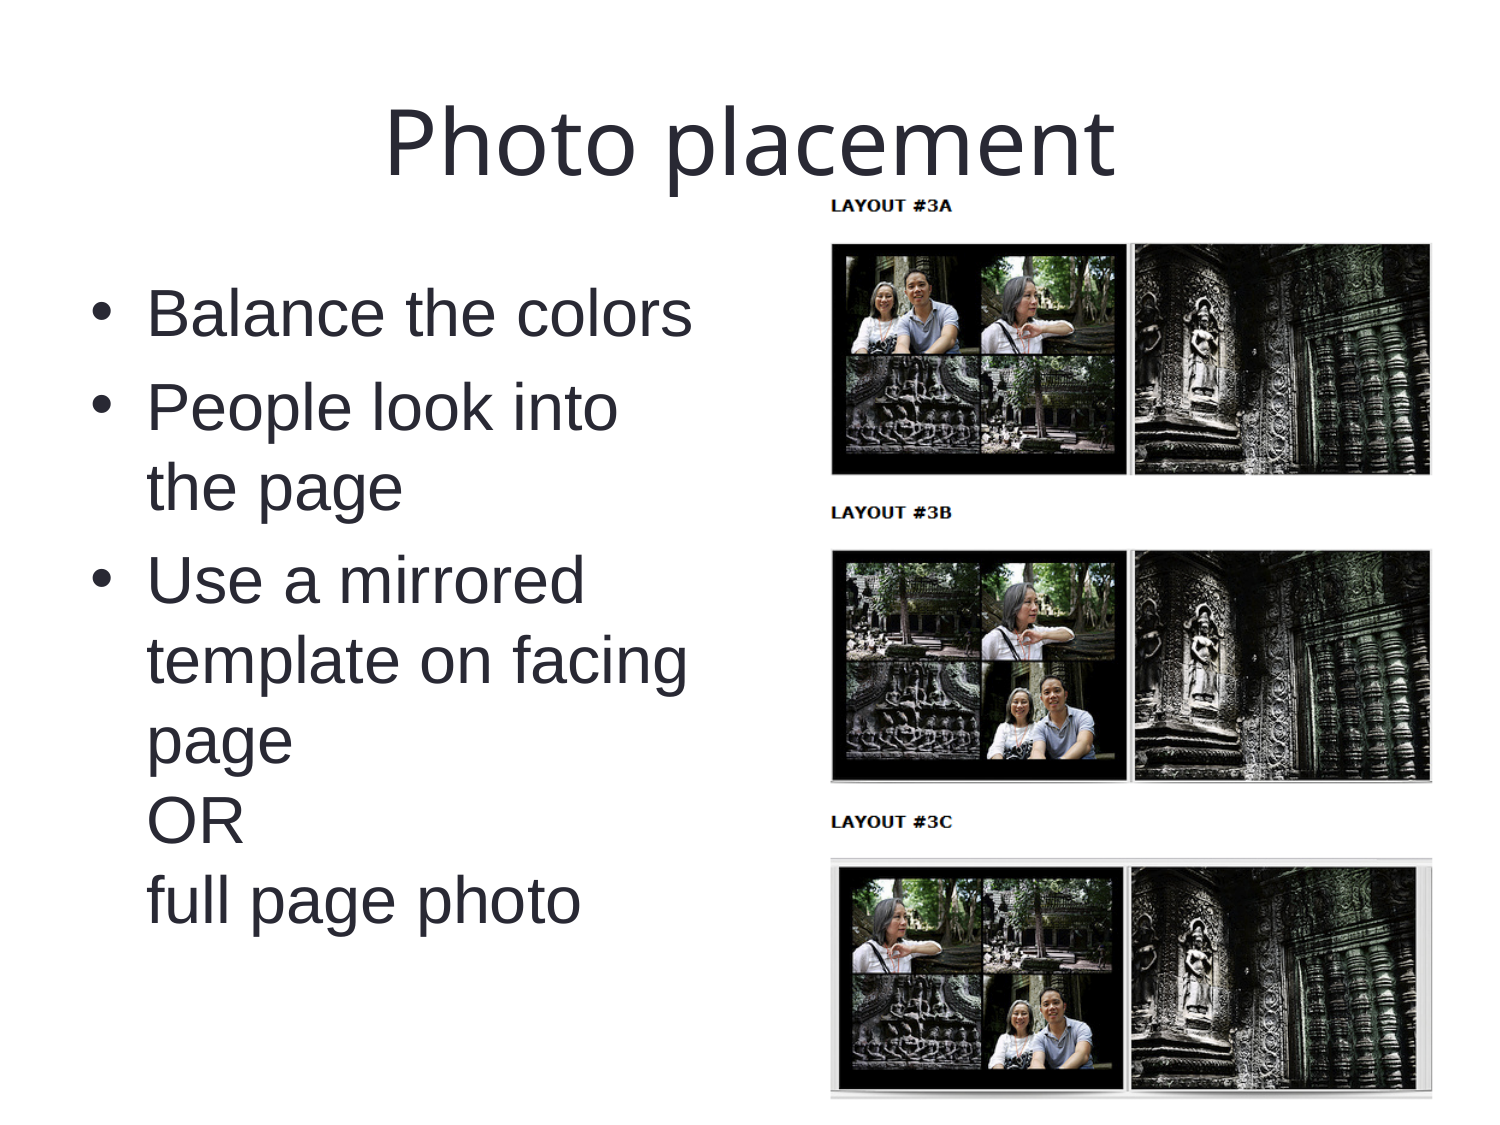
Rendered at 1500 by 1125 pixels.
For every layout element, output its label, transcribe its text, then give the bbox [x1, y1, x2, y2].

picture [808, 184, 1460, 1107]
list Balance the colors People look into the page Use a mirrored template on facing page OR full page photo [75, 262, 739, 1005]
title Photo placement [75, 45, 1425, 233]
